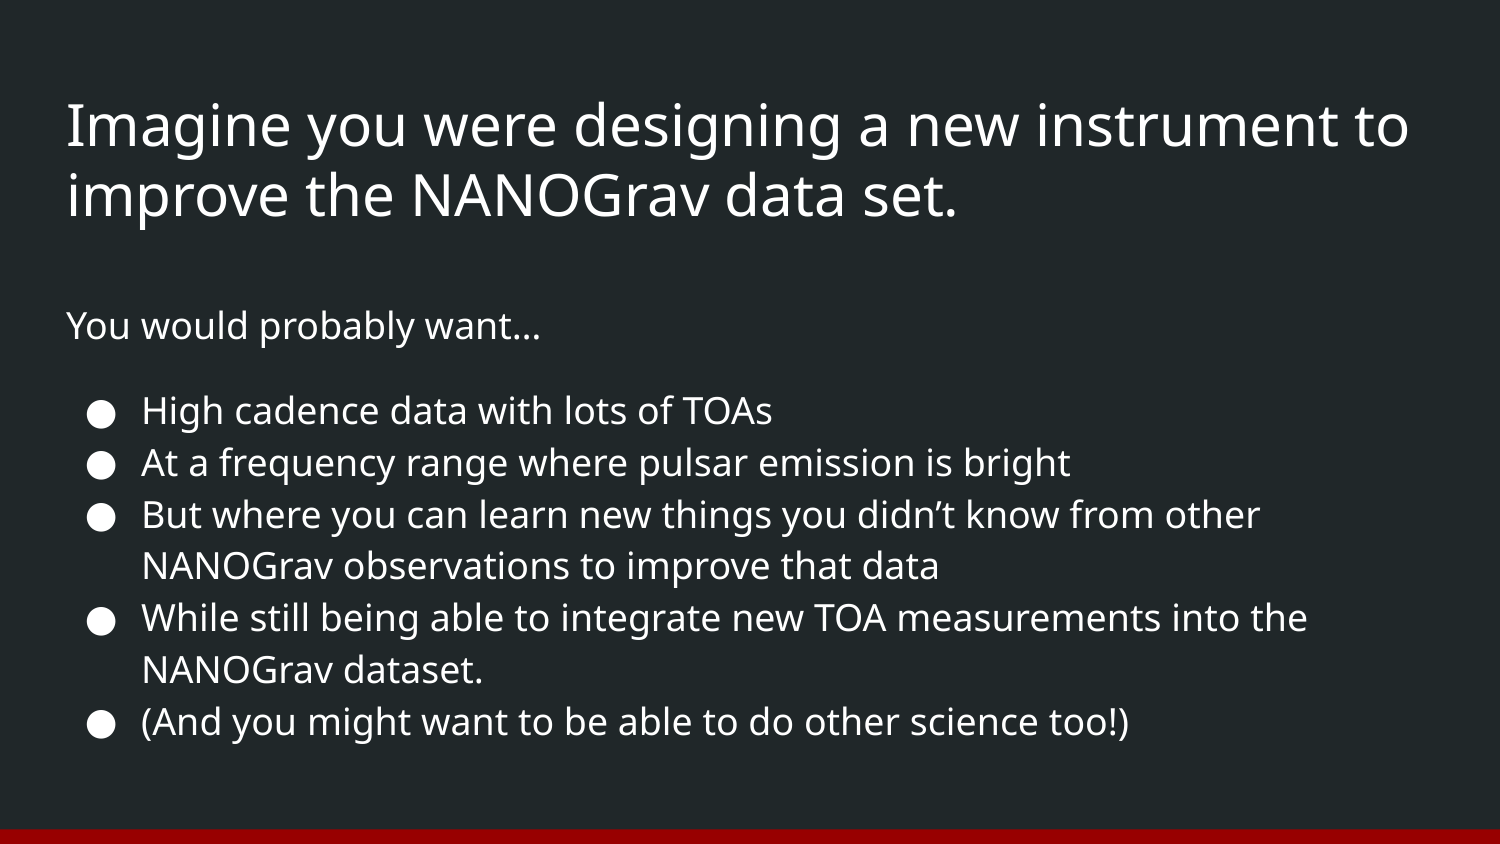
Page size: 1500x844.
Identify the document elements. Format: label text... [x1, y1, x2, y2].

list You would probably want… High cadence data with lots of TOAs At a frequency range where pulsar emission is bright But where you can learn new things you didn’t know from other NANOGrav observations to improve that data While still being able to integrate new TOA measurements into the NANOGrav dataset. (And you might want to be able to do other science too!) [51, 280, 1449, 750]
title Imagine you were designing a new instrument to improve the NANOGrav data set. [51, 72, 1449, 167]
